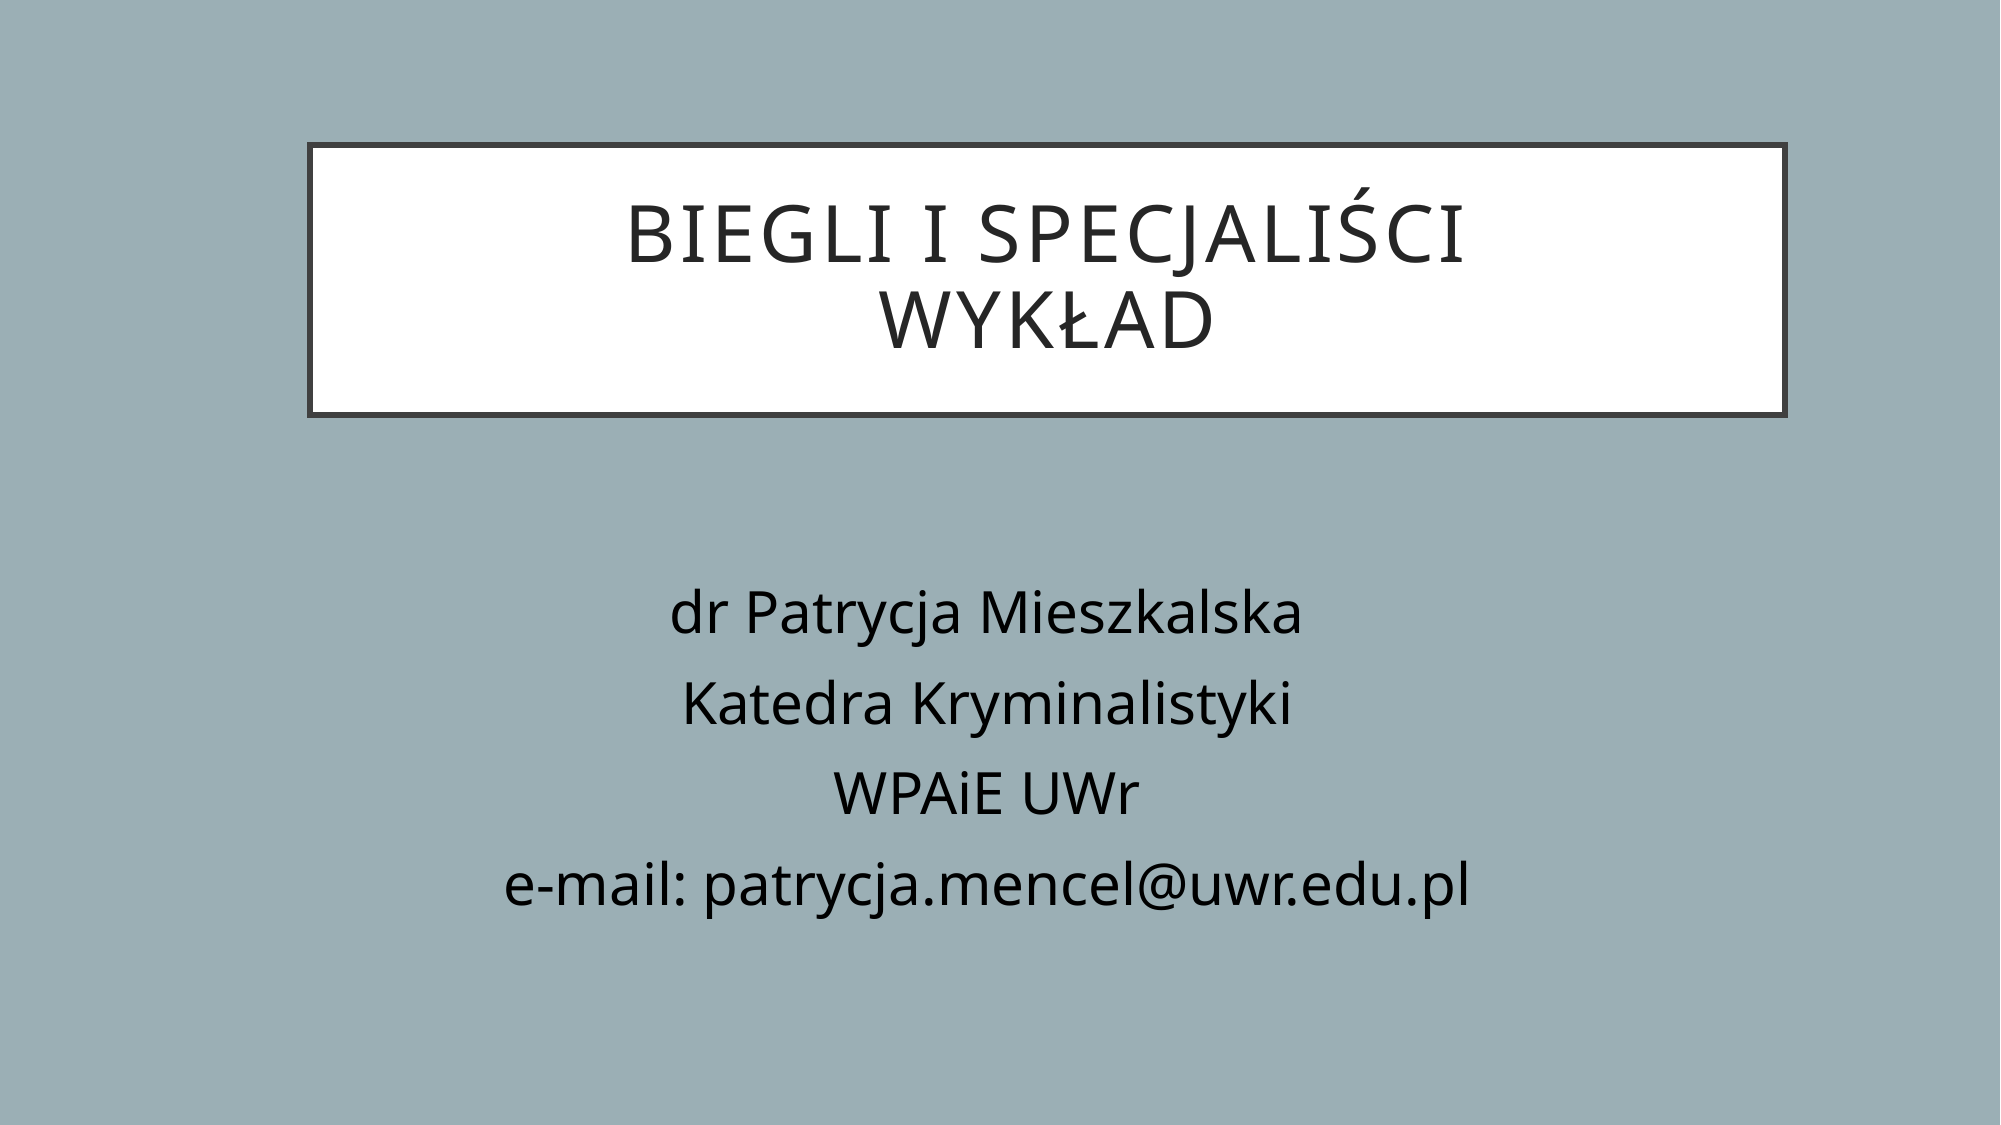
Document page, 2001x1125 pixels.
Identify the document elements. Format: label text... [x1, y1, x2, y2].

title BIEGLI I SPECJALIŚCI wykład [307, 142, 1788, 418]
subtitle dr Patrycja Mieszkalska Katedra Kryminalistyki WPAiE UWr e-mail: patrycja.mencel@uwr.edu.pl [392, 567, 1582, 1007]
